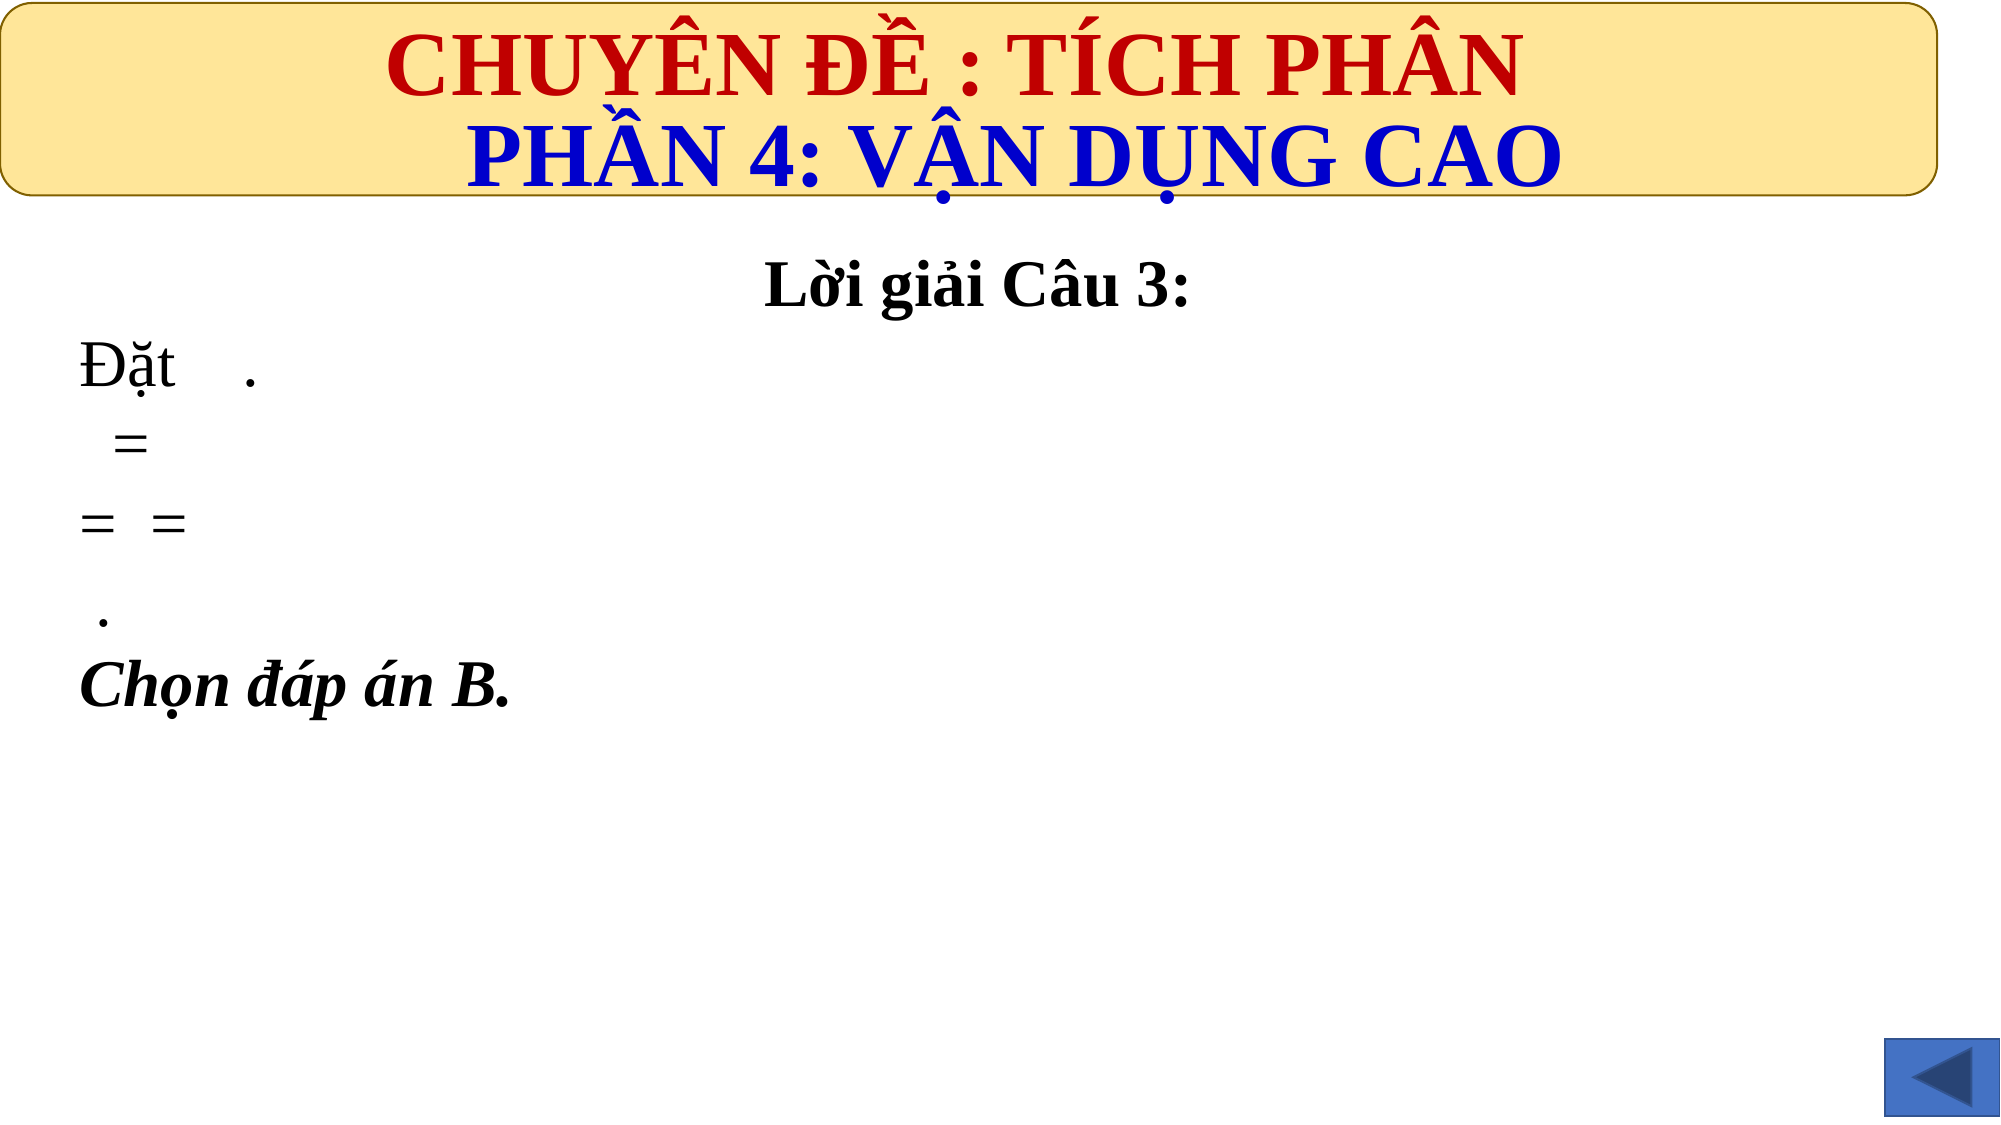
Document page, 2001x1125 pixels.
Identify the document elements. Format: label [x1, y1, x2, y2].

text_box [0, 2, 1981, 196]
text_box [1884, 1038, 2000, 1117]
